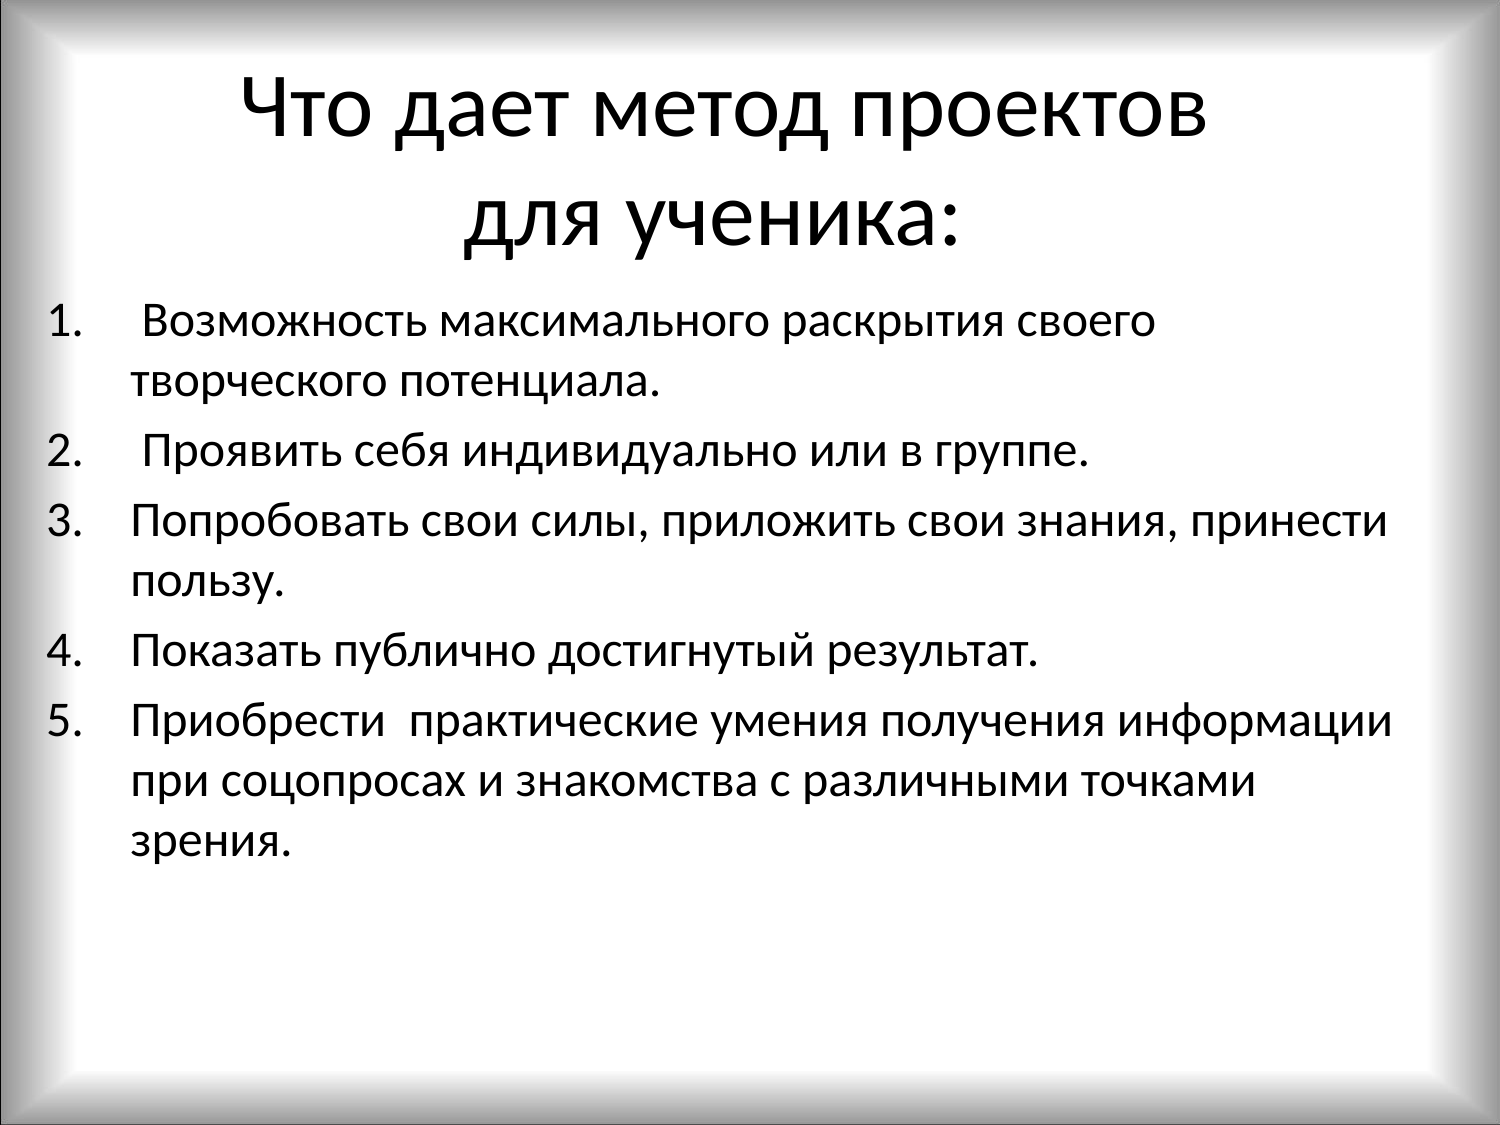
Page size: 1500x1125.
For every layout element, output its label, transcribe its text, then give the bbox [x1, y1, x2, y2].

picture [0, 0, 1500, 1125]
list Возможность максимального раскрытия своего творческого потенциала. Проявить себя индивидуально или в группе. Попробовать свои силы, приложить свои знания, принести пользу. Показать публично достигнутый результат. Приобрести практические умения получения информации при соцопросах и знакомства с различными точками зрения. [17, 278, 1416, 654]
title Что дает метод проектов для ученика: [218, 66, 1233, 243]
